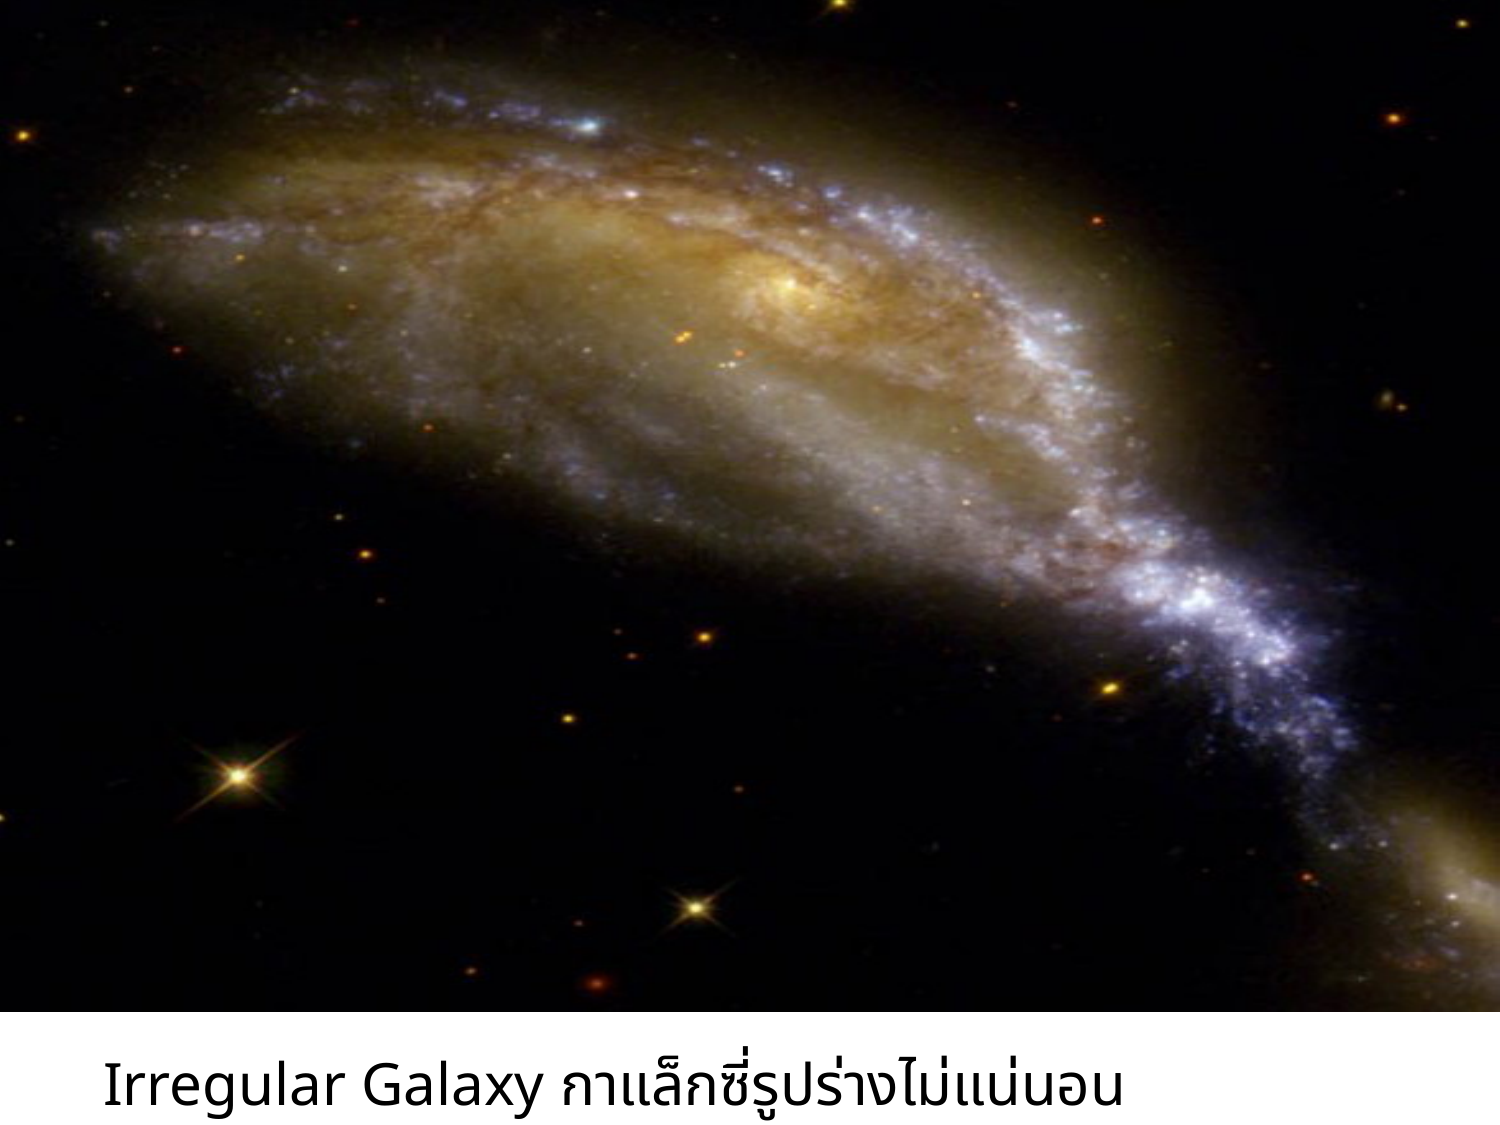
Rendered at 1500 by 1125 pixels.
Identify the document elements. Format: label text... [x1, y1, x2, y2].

picture [0, 0, 1500, 1012]
text_box Irregular Galaxy กาแล็กซี่รูปร่างไม่แน่นอน [88, 1039, 1471, 1125]
